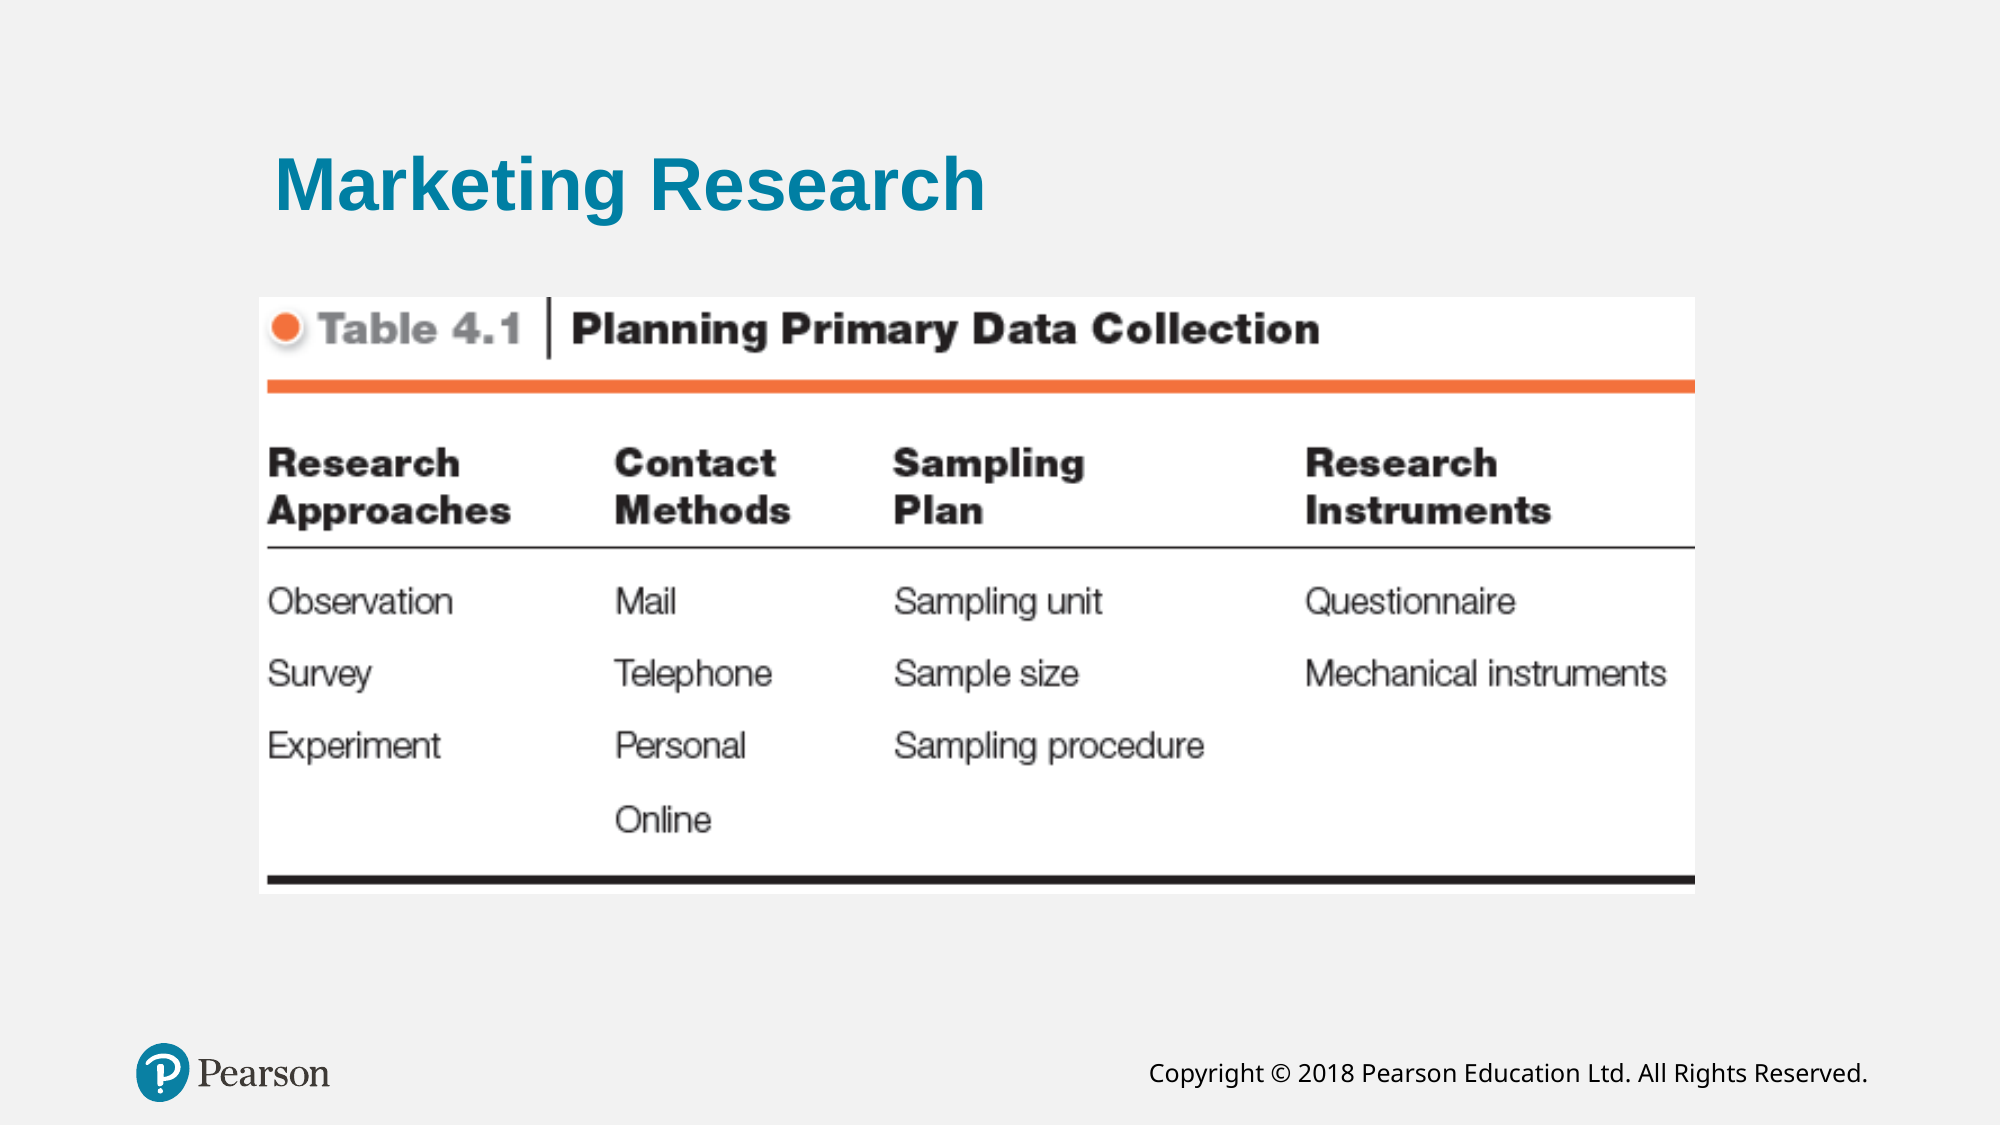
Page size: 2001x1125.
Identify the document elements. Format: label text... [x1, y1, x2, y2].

picture [259, 297, 1695, 894]
title Marketing Research [259, 119, 1821, 253]
